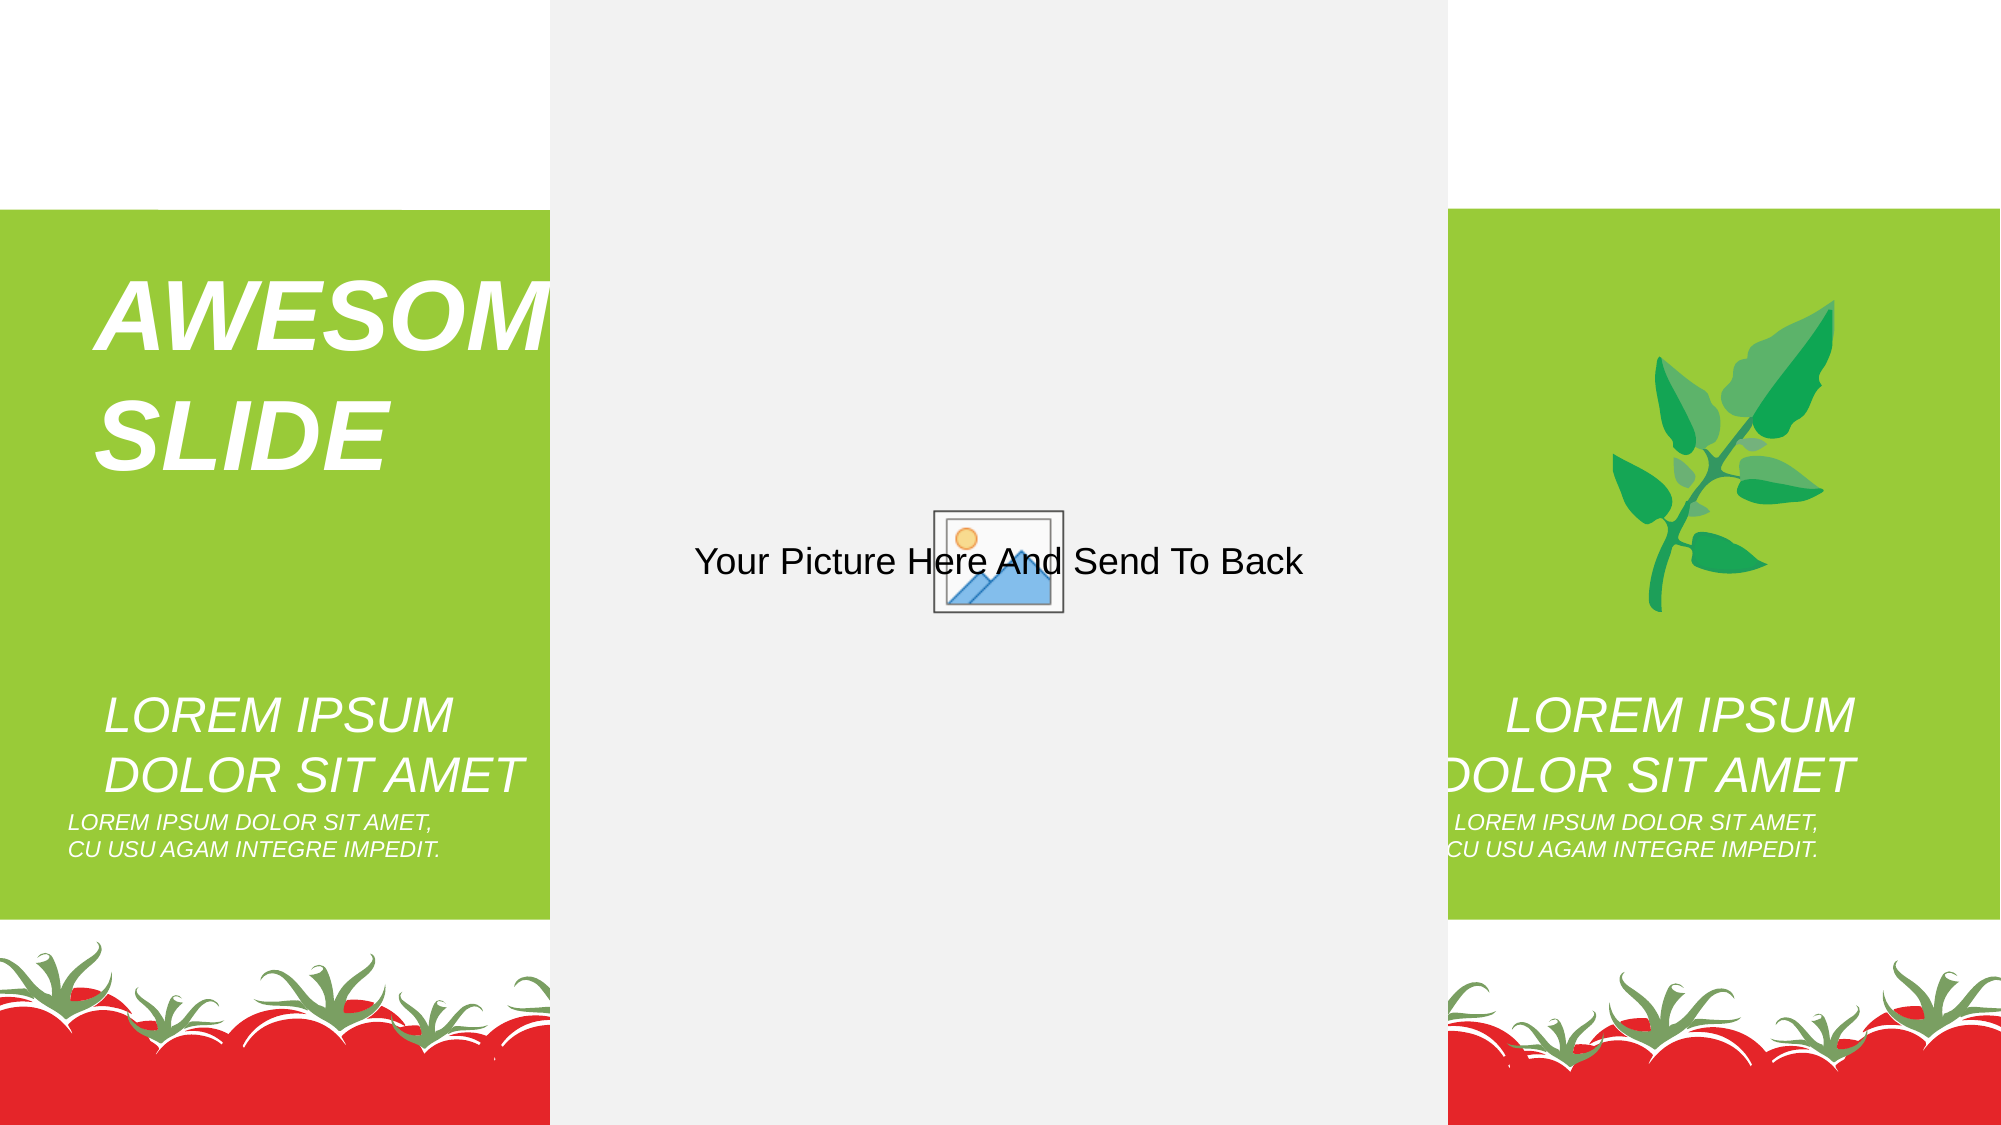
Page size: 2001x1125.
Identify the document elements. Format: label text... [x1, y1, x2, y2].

picture [0, 0, 2000, 1125]
text_box [1448, 207, 2000, 652]
text_box AWESOME SLIDE [79, 243, 549, 498]
picture [1612, 300, 1835, 613]
text_box [0, 208, 549, 652]
